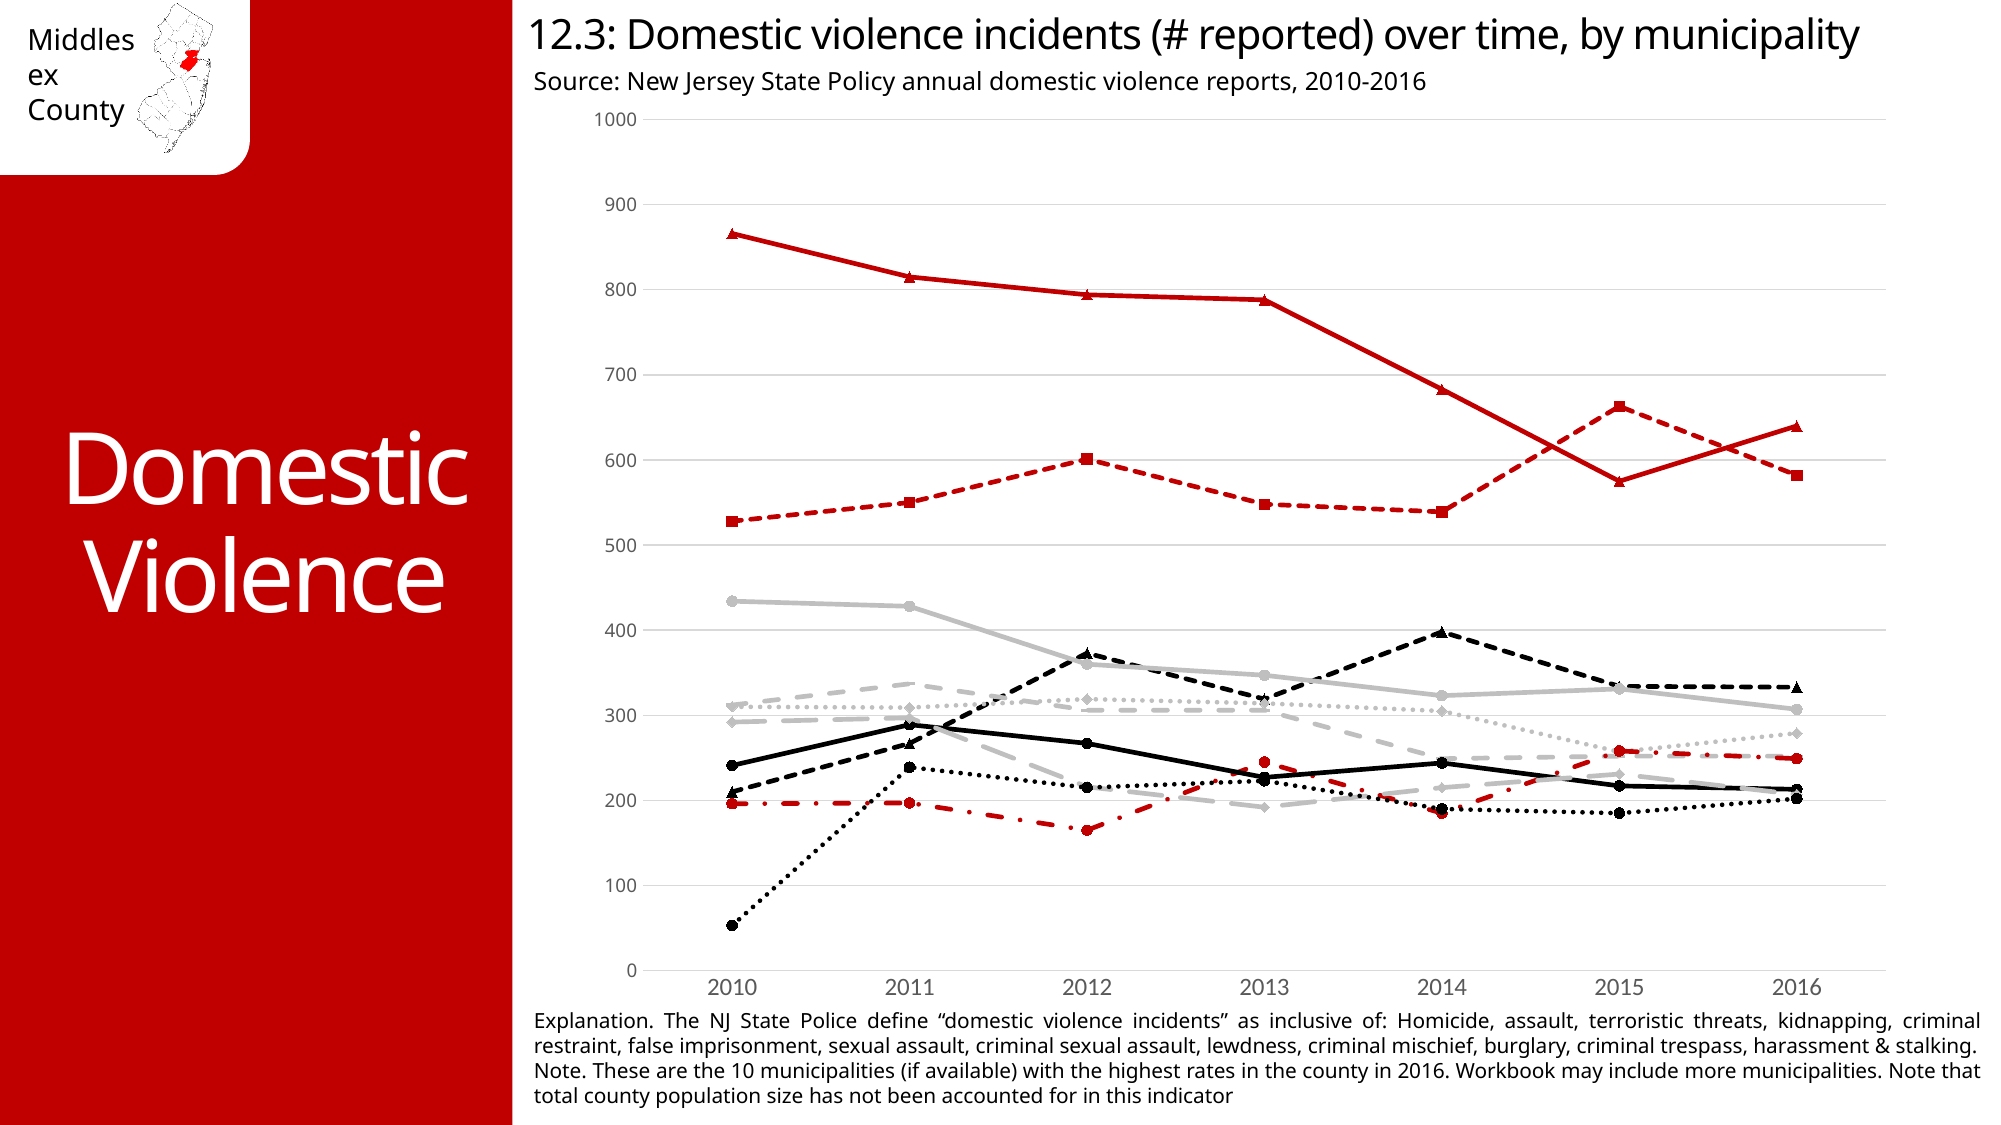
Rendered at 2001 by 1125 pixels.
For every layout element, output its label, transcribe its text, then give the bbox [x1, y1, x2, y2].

text_box Explanation. The NJ State Police define “domestic violence incidents” as inclusive of: Homicide, assault, terroristic threats, kidnapping, criminal restraint, false imprisonment, sexual assault, criminal sexual assault, lewdness, criminal mischief, burglary, criminal trespass, harassment & stalking. Note. These are the 10 municipalities (if available) with the highest rates in the county in 2016. Workbook may include more municipalities. Note that total county population size has not been accounted for in this indicator [519, 1020, 1996, 1096]
text_box Domestic Violence [0, 112, 533, 1013]
text_box Source: New Jersey State Policy annual domestic violence reports, 2010-2016 [518, 57, 1897, 103]
text_box 12.3: Domestic violence incidents (# reported) over time, by municipality [512, 0, 1992, 65]
picture [137, 3, 213, 112]
chart [566, 87, 1913, 1021]
